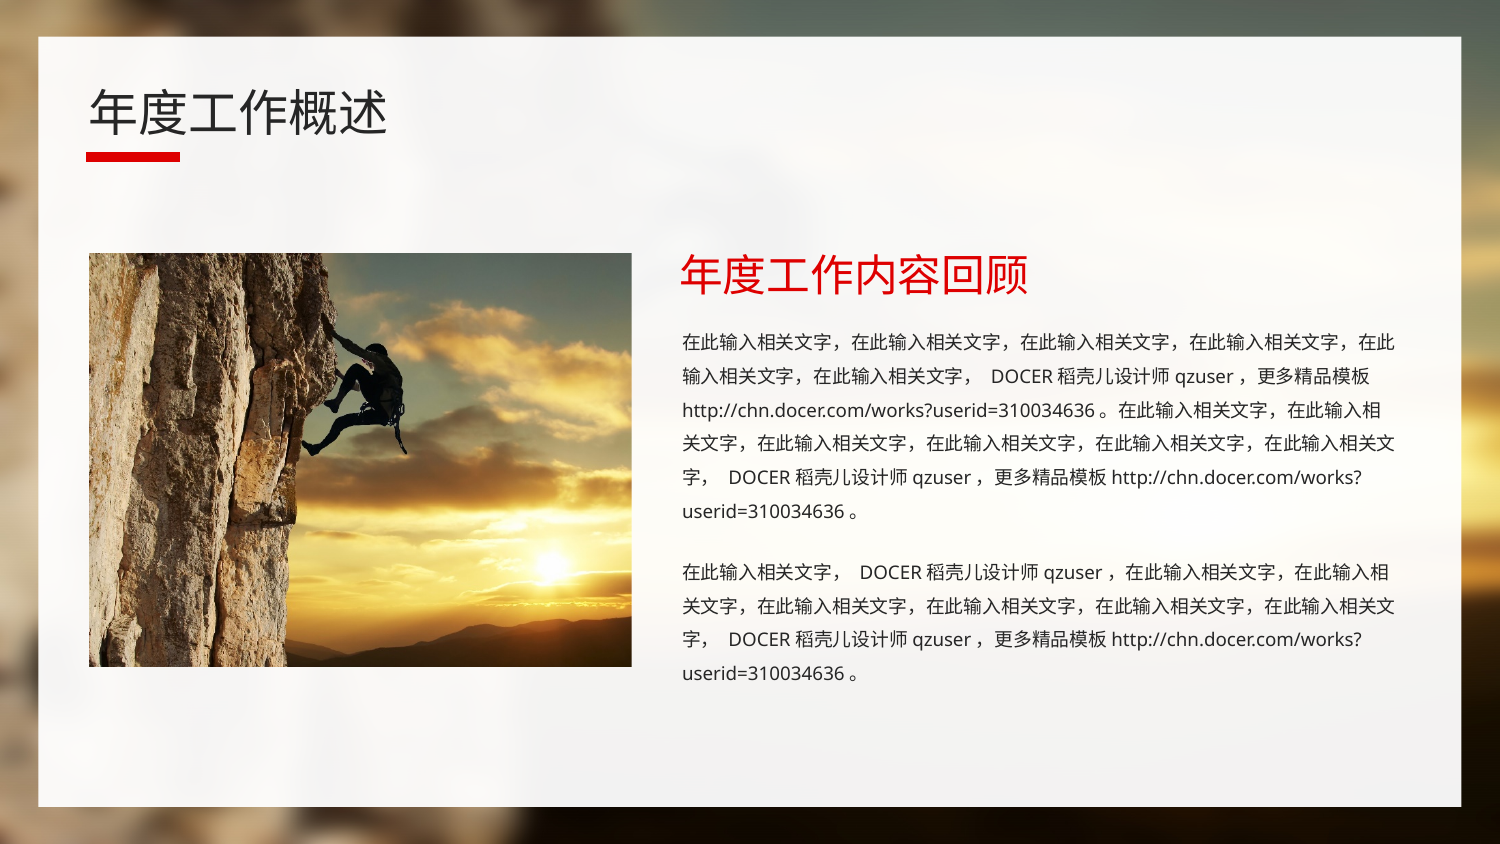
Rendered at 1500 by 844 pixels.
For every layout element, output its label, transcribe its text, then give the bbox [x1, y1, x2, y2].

text_box [87, 251, 634, 669]
text_box 在此输入相关文字，在此输入相关文字，在此输入相关文字，在此输入相关文字，在此输入相关文字，在此输入相关文字， DOCER稻壳儿设计师qzuser，更多精品模板http://chn.docer.com/works?userid=310034636。在此输入相关文字，在此输入相关文字，在此输入相关文字，在此输入相关文字，在此输入相关文字，在此输入相关文字， DOCER稻壳儿设计师qzuser，更多精品模板http://chn.docer.com/works?userid=310034636。 [667, 312, 1412, 530]
picture [0, 0, 1500, 844]
text_box 年度工作概述 [73, 74, 526, 150]
text_box 在此输入相关文字， DOCER稻壳儿设计师qzuser，在此输入相关文字，在此输入相关文字，在此输入相关文字，在此输入相关文字，在此输入相关文字，在此输入相关文字， DOCER稻壳儿设计师qzuser，更多精品模板http://chn.docer.com/works?userid=310034636。 [667, 542, 1412, 692]
text_box 年度工作内容回顾 [679, 245, 1115, 304]
